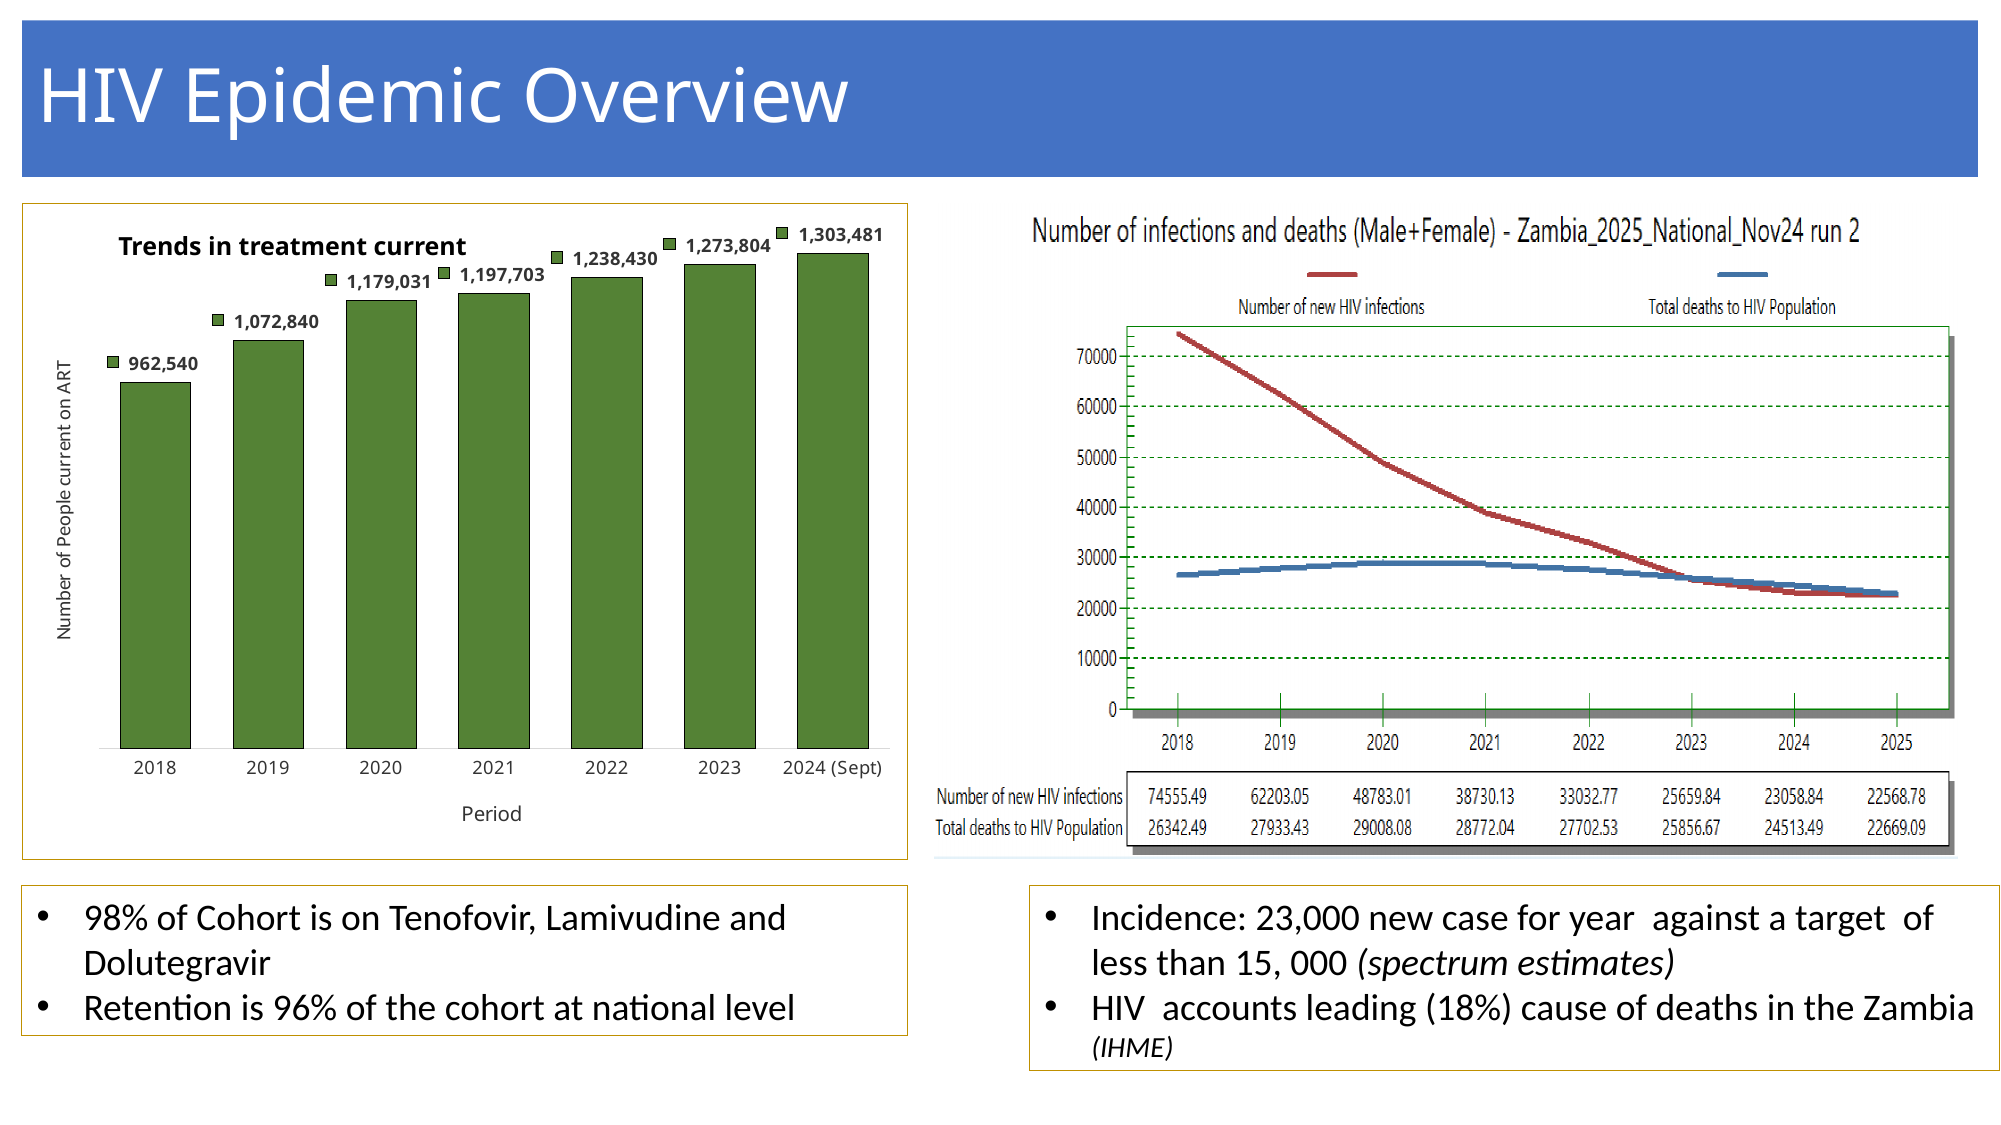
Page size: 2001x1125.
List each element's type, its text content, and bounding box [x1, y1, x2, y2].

chart [21, 203, 908, 860]
text_box 98% of Cohort is on Tenofovir, Lamivudine and Dolutegravir Retention is 96% of the cohort at national level [21, 885, 908, 1036]
picture [933, 203, 1958, 860]
text_box Incidence: 23,000 new case for year against a target of less than 15, 000 (spectrum estimates) HIV accounts leading (18%) cause of deaths in the Zambia (IHME) [1029, 885, 2000, 1071]
title HIV Epidemic Overview [22, 20, 1978, 177]
